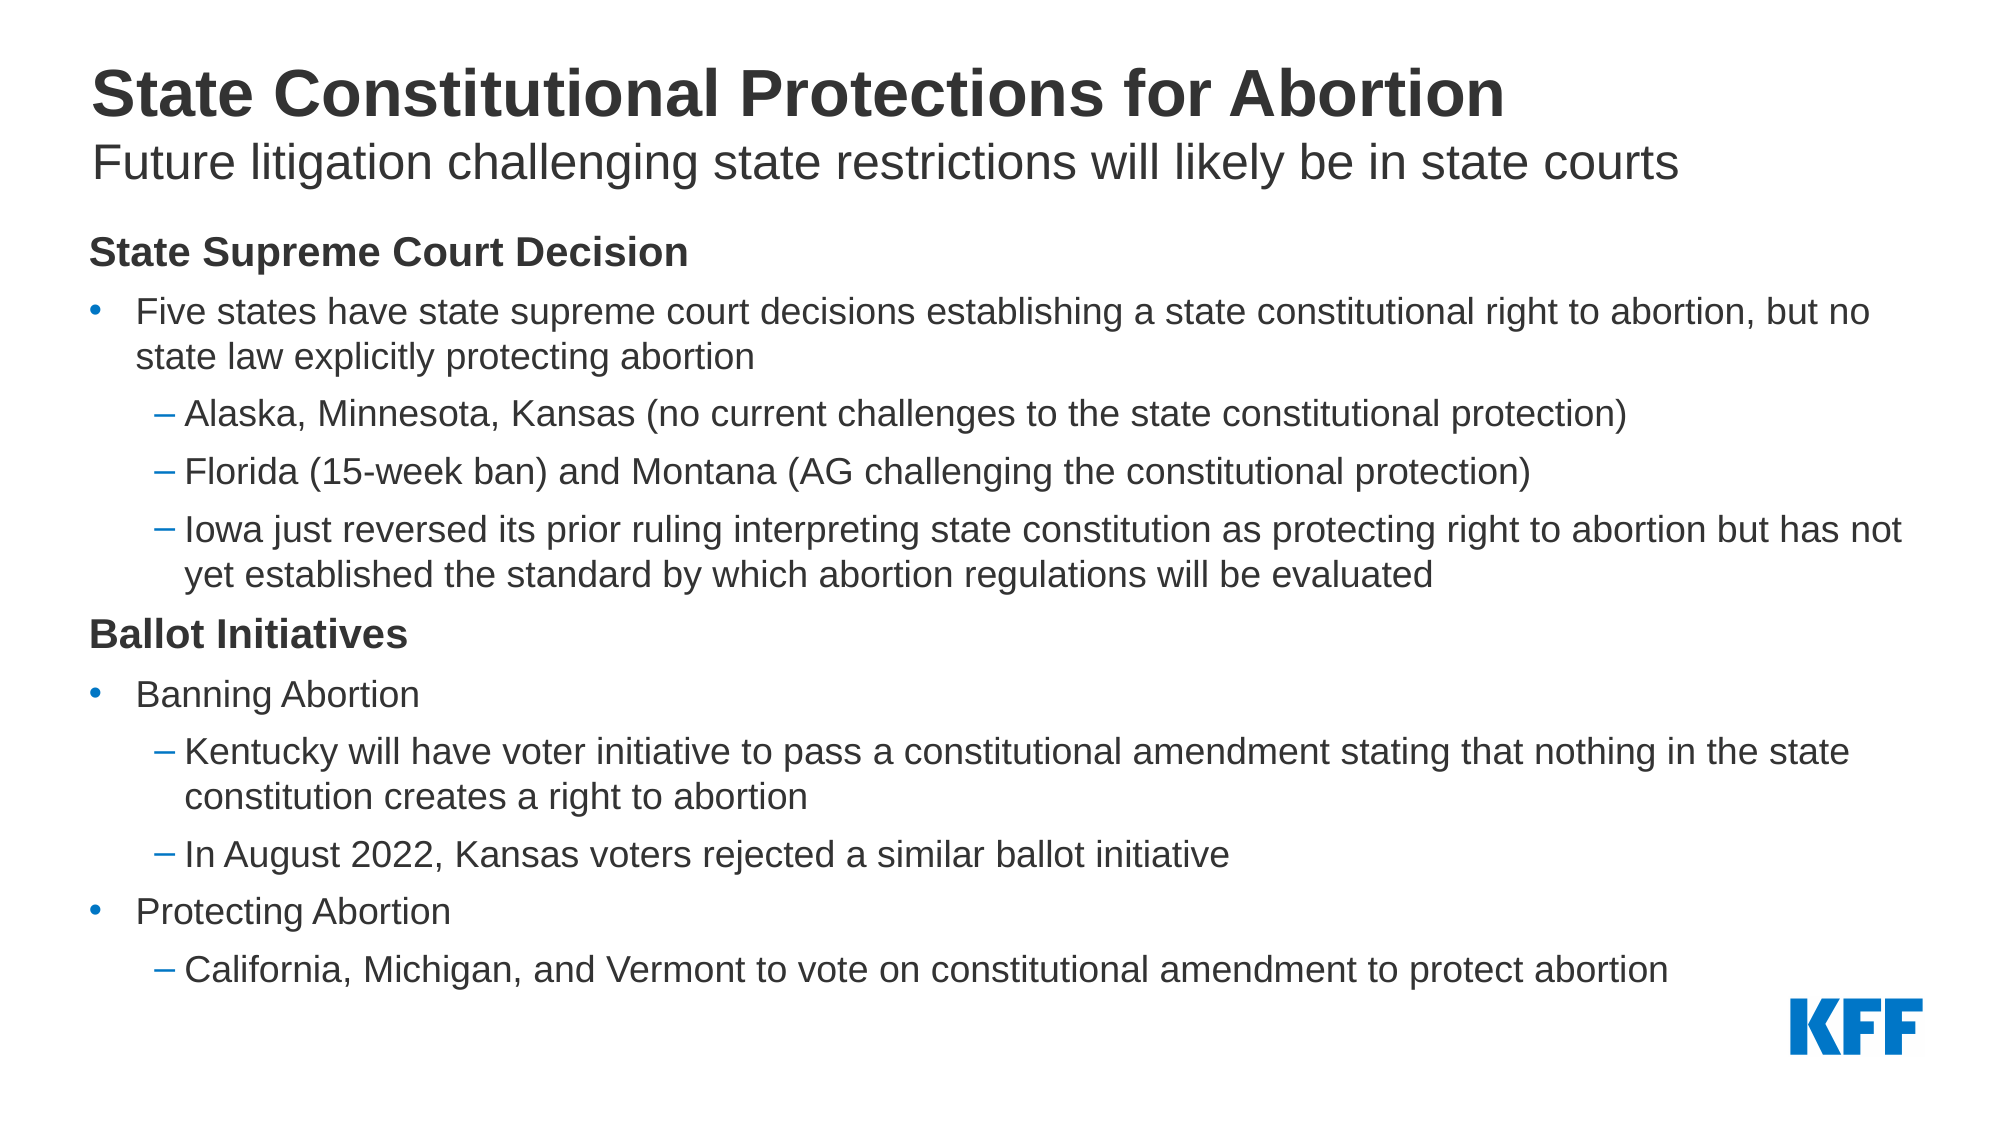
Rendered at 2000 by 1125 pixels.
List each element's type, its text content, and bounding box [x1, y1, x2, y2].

list State Supreme Court Decision Five states have state supreme court decisions establishing a state constitutional right to abortion, but no state law explicitly protecting abortion Alaska, Minnesota, Kansas (no current challenges to the state constitutional protection) Florida (15-week ban) and Montana (AG challenging the constitutional protection) Iowa just reversed its prior ruling interpreting state constitution as protecting right to abortion but has not yet established the standard by which abortion regulations will be evaluated Ballot Initiatives Banning Abortion Kentucky will have voter initiative to pass a constitutional amendment stating that nothing in the state constitution creates a right to abortion In August 2022, Kansas voters rejected a similar ballot initiative Protecting Abortion California, Michigan, and Vermont to vote on constitutional amendment to protect abortion [47, 216, 1920, 1063]
picture [1920, 996, 1925, 1057]
title State Constitutional Protections for Abortion Future litigation challenging state restrictions will likely be in state courts [76, 42, 1925, 217]
